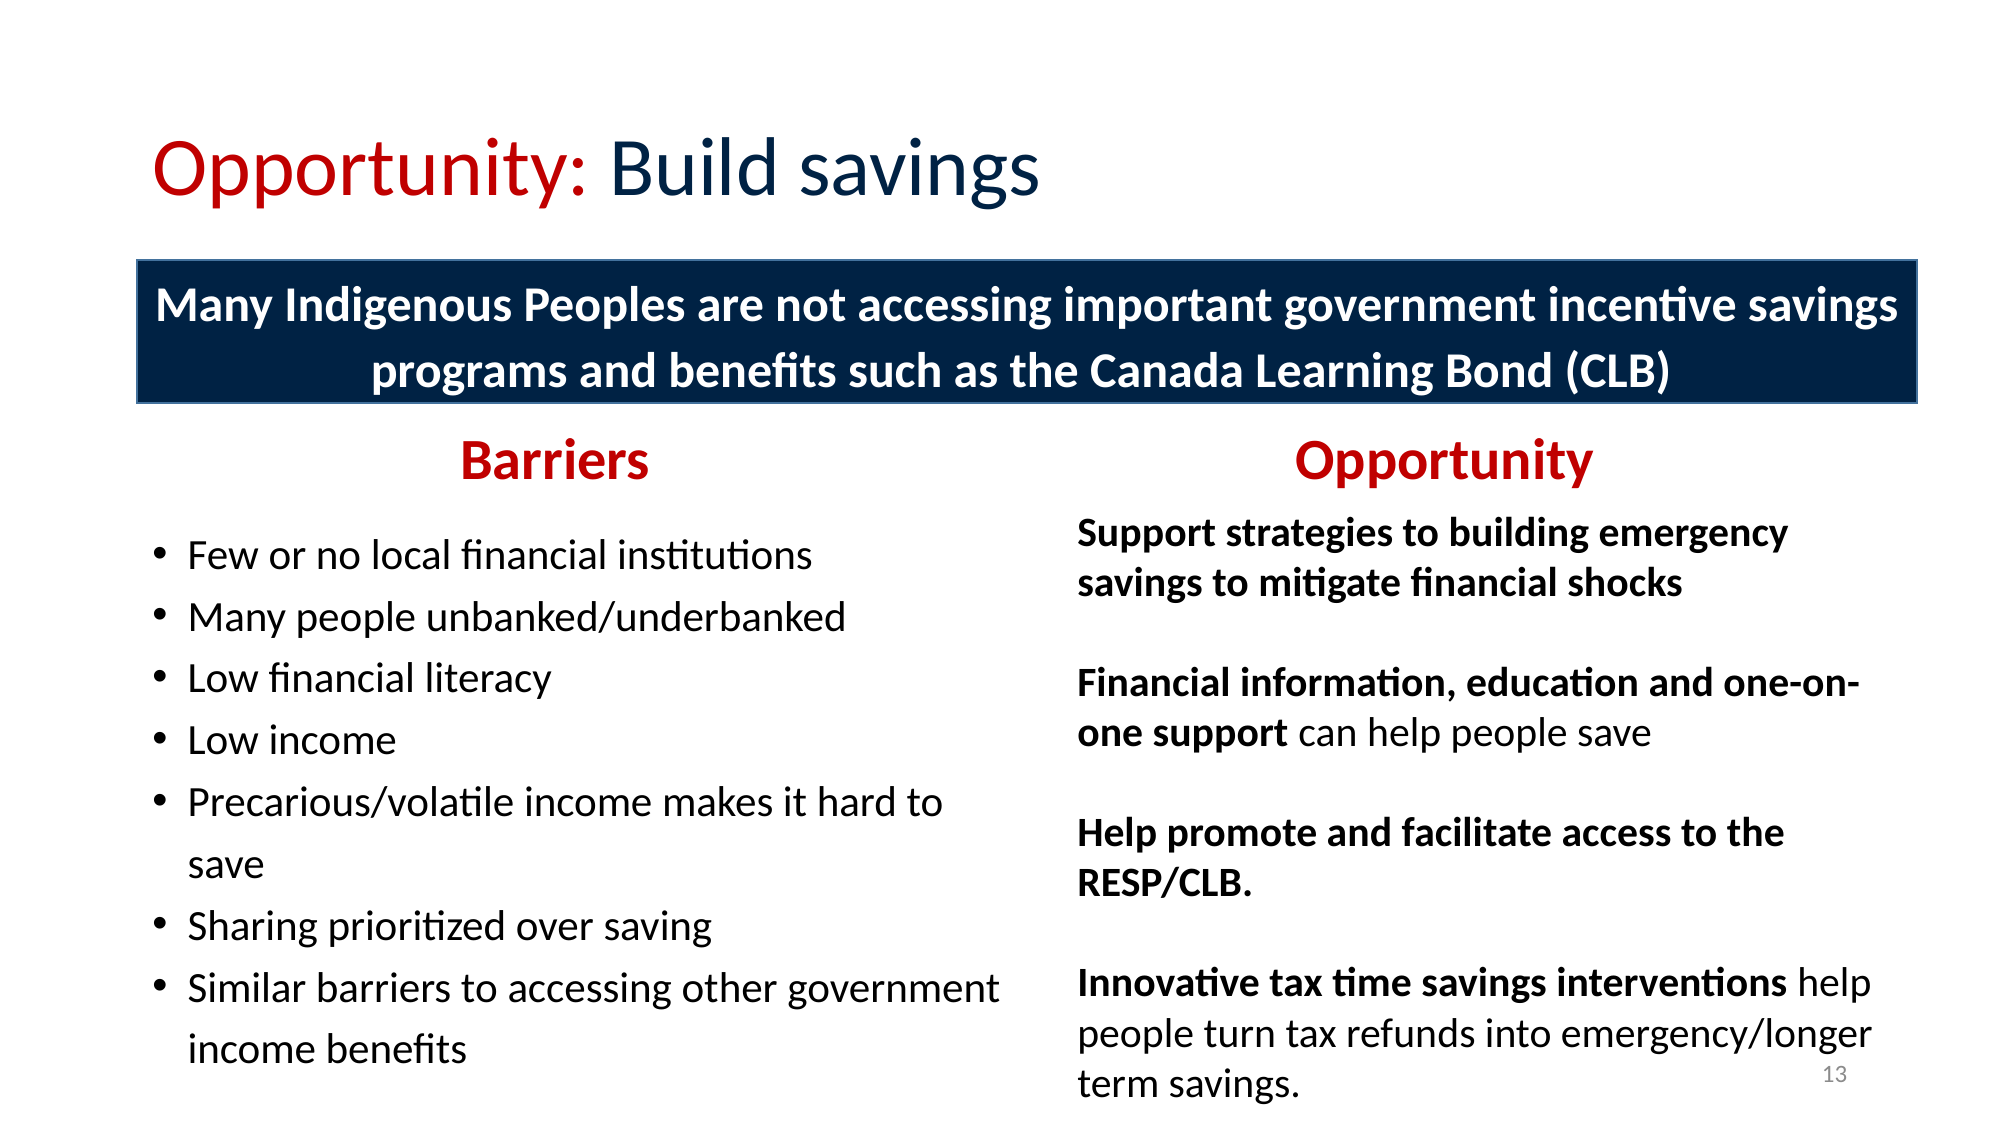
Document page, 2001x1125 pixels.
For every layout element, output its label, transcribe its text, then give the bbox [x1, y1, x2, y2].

text_box Opportunity [1027, 414, 1863, 500]
list Few or no local financial institutions Many people unbanked/underbanked Low financial literacy Low income Precarious/volatile income makes it hard to save Sharing prioritized over saving Similar barriers to accessing other government income benefits [137, 508, 1028, 1087]
text_box Support strategies to building emergency savings to mitigate financial shocks Financial information, education and one-on-one support can help people save Help promote and facilitate access to the RESP/CLB. Innovative tax time savings interventions help people turn tax refunds into emergency/longer term savings. [1062, 497, 1918, 1113]
title Opportunity: Build savings [137, 59, 1863, 259]
text_box Many Indigenous Peoples are not accessing important government incentive savings programs and benefits such as the Canada Learning Bond (CLB) [136, 259, 1918, 404]
text_box Barriers [137, 414, 973, 500]
slide_number 13 [1412, 1042, 1863, 1103]
